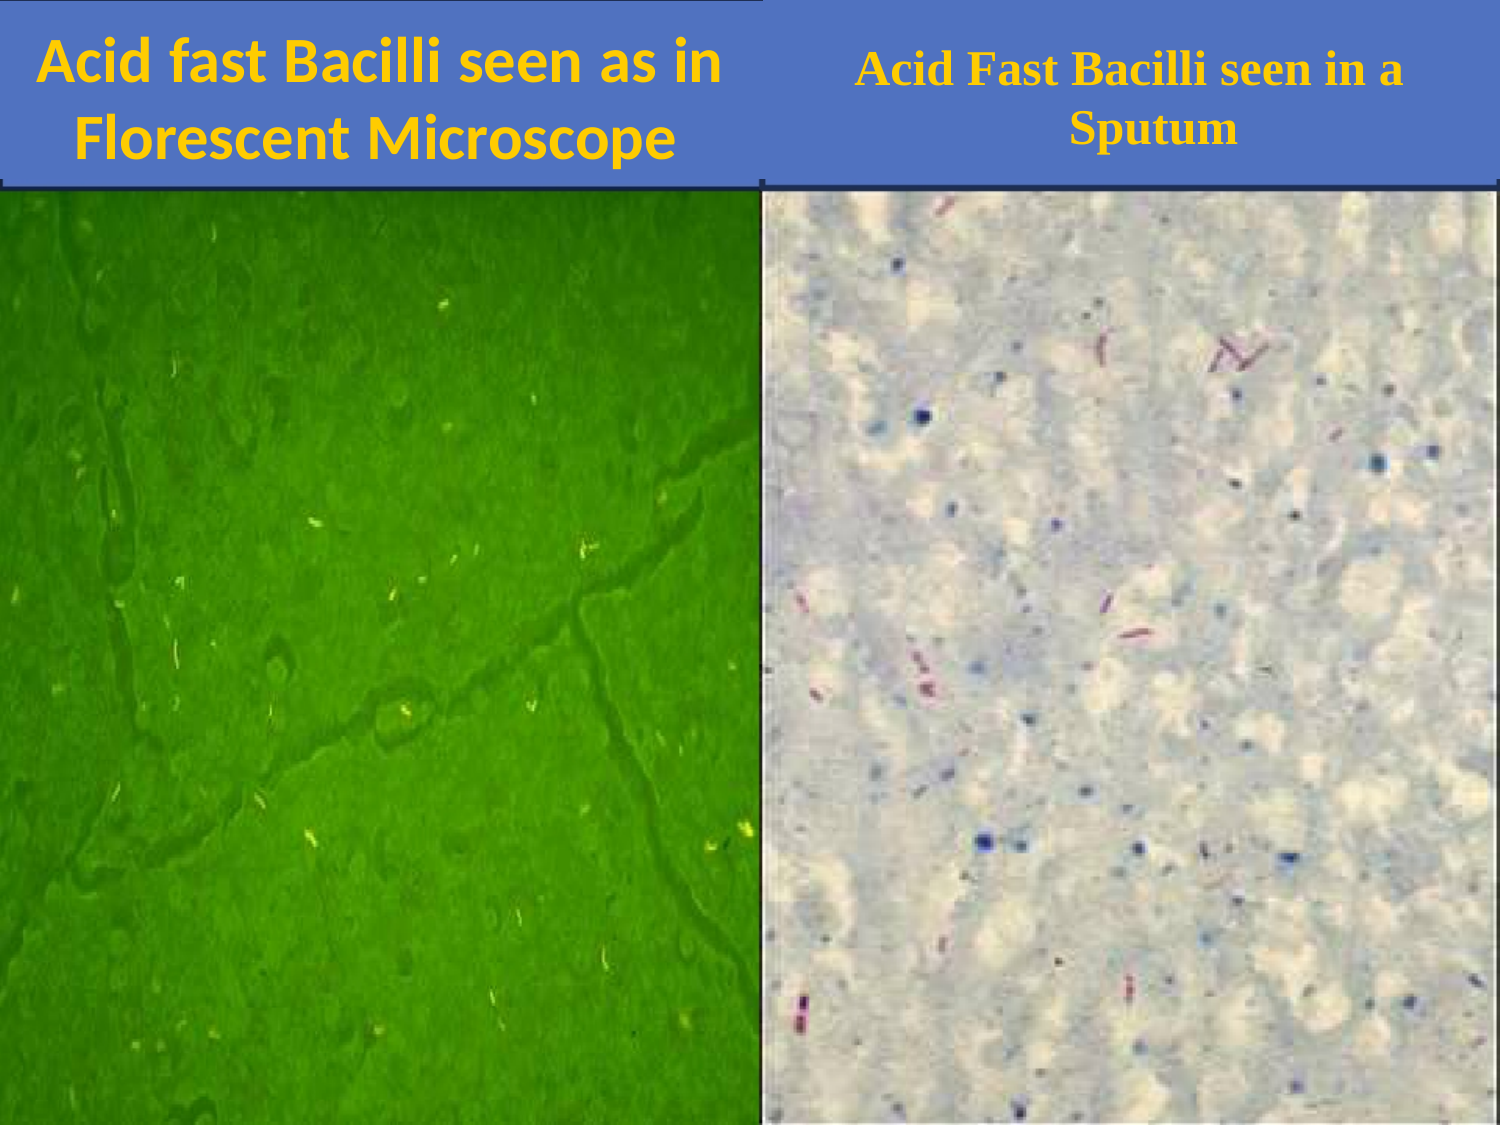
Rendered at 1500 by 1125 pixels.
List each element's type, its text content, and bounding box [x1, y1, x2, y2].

text_box Acid fast Bacilli seen as in Florescent Microscope [36, 33, 724, 177]
text_box [761, 0, 1500, 178]
text_box [0, 0, 761, 178]
picture [0, 178, 1500, 1125]
text_box Acid Fast Bacilli seen in a Sputum [854, 50, 1404, 162]
